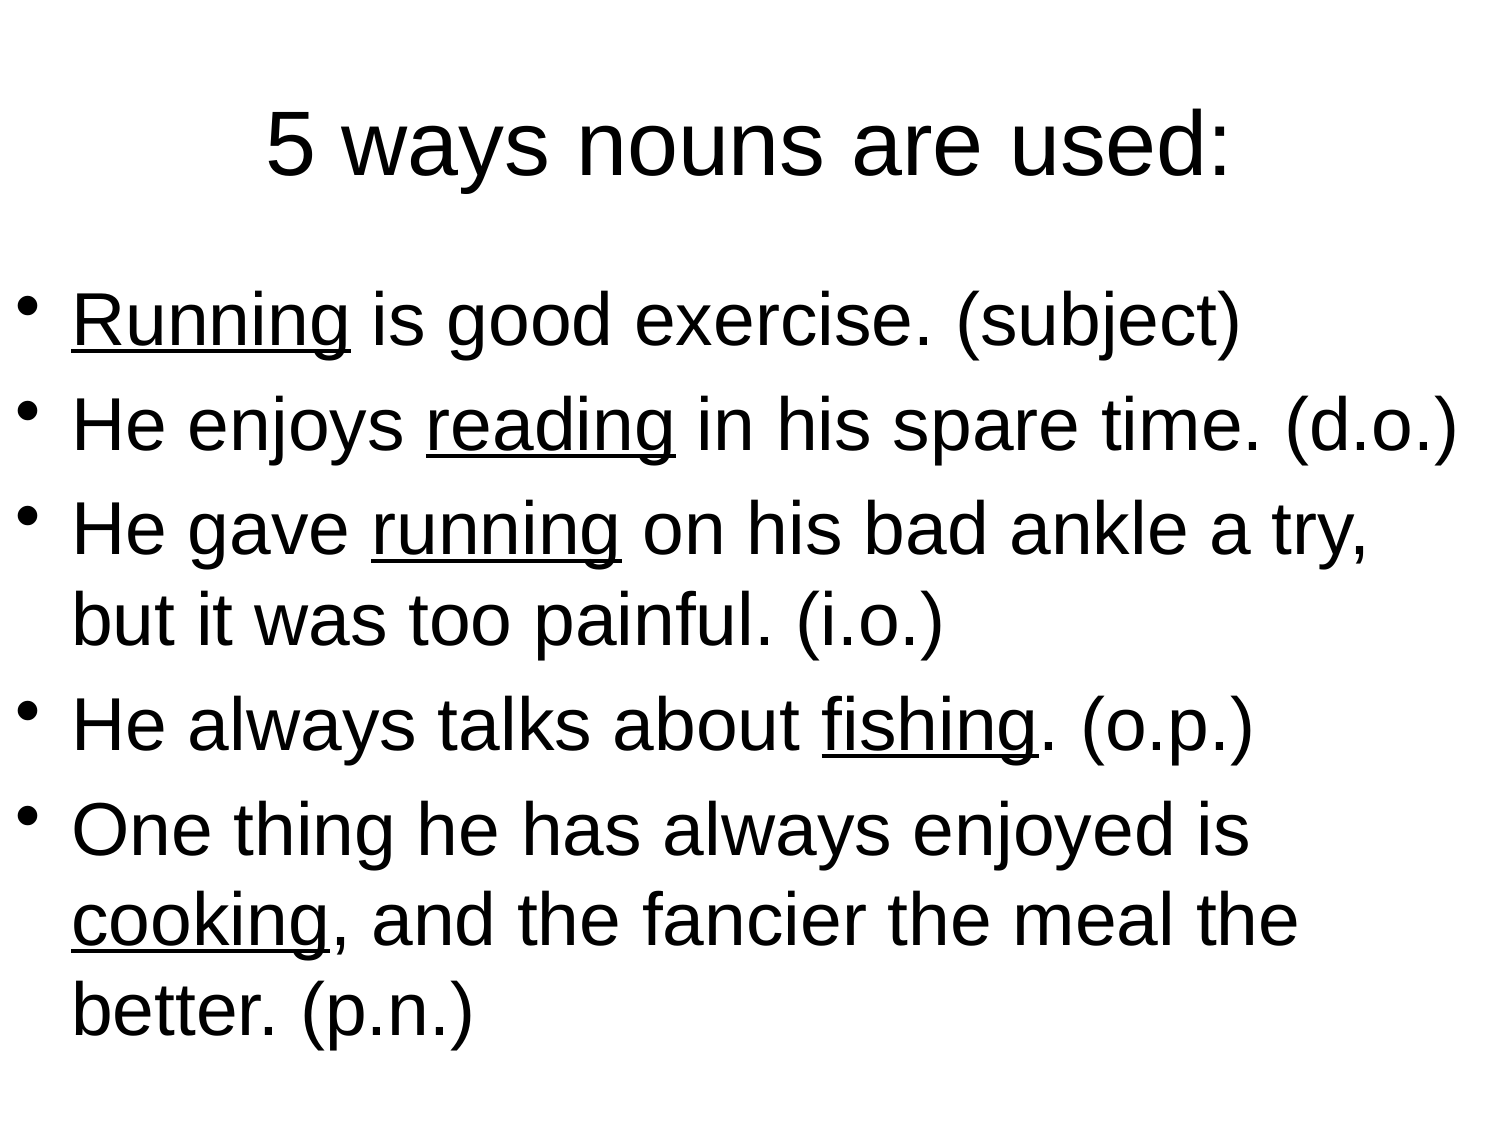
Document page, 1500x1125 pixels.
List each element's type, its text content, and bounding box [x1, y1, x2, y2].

list Running is good exercise. (subject) He enjoys reading in his spare time. (d.o.) He gave running on his bad ankle a try, but it was too painful. (i.o.) He always talks about fishing. (o.p.) One thing he has always enjoyed is cooking, and the fancier the meal the better. (p.n.) [0, 262, 1500, 1125]
title 5 ways nouns are used: [74, 44, 1426, 233]
